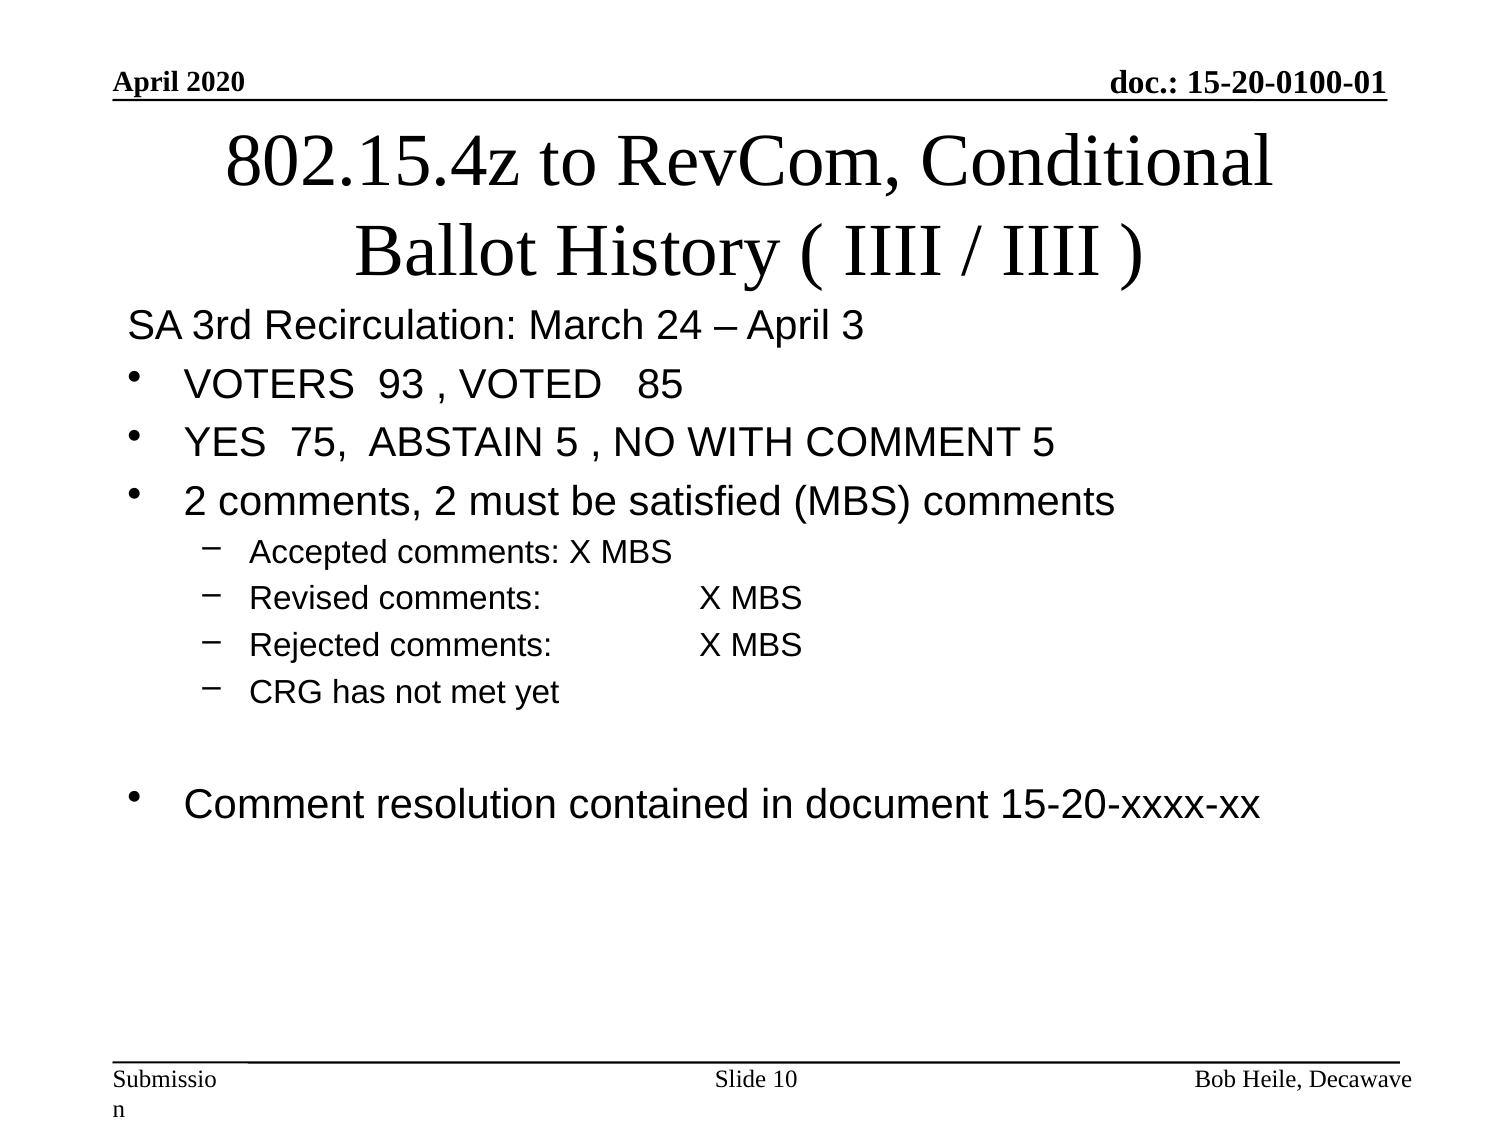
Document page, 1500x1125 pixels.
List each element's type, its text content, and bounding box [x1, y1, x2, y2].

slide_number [112, 62, 375, 98]
title 802.15.4z to RevCom, Conditional Ballot History ( IIII / IIII ) [112, 112, 1388, 288]
slide_number Slide 10 [712, 1062, 800, 1093]
footer Bob Heile, Decawave [900, 1062, 1413, 1093]
list SA 3rd Recirculation: March 24 – April 3 VOTERS 93 , VOTED 85 YES 75, ABSTAIN 5 , NO WITH COMMENT 5 2 comments, 2 must be satisfied (MBS) comments Accepted comments: X MBS Revised comments: X MBS Rejected comments: X MBS CRG has not met yet Comment resolution contained in document 15-20-xxxx-xx [112, 290, 1388, 966]
